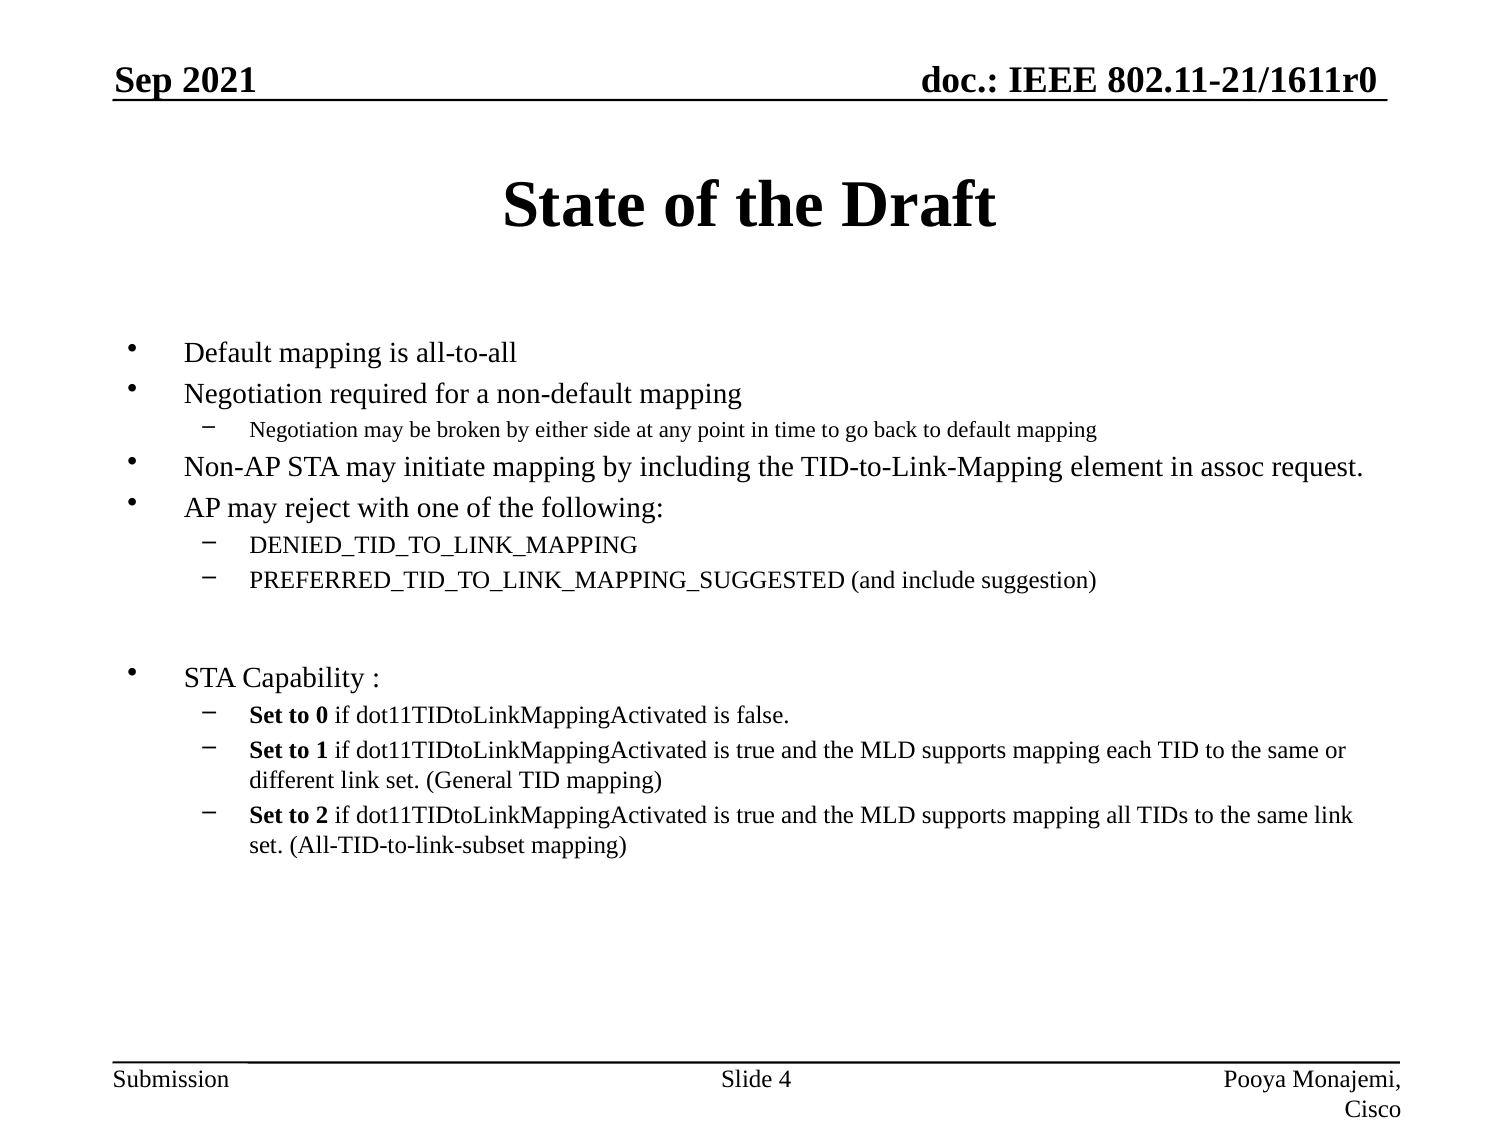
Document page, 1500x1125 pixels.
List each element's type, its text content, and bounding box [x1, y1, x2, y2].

list Default mapping is all-to-all Negotiation required for a non-default mapping Negotiation may be broken by either side at any point in time to go back to default mapping Non-AP STA may initiate mapping by including the TID-to-Link-Mapping element in assoc request. AP may reject with one of the following: DENIED_TID_TO_LINK_MAPPING PREFERRED_TID_TO_LINK_MAPPING_SUGGESTED (and include suggestion) STA Capability : Set to 0 if dot11TIDtoLinkMappingActivated is false. Set to 1 if dot11TIDtoLinkMappingActivated is true and the MLD supports mapping each TID to the same or different link set. (General TID mapping) Set to 2 if dot11TIDtoLinkMappingActivated is true and the MLD supports mapping all TIDs to the same link set. (All-TID-to-link-subset mapping) [112, 326, 1388, 1002]
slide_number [114, 54, 259, 101]
footer Pooya Monajemi, Cisco [1186, 1061, 1402, 1093]
title State of the Draft [112, 112, 1388, 288]
slide_number Slide 4 [712, 1061, 800, 1093]
